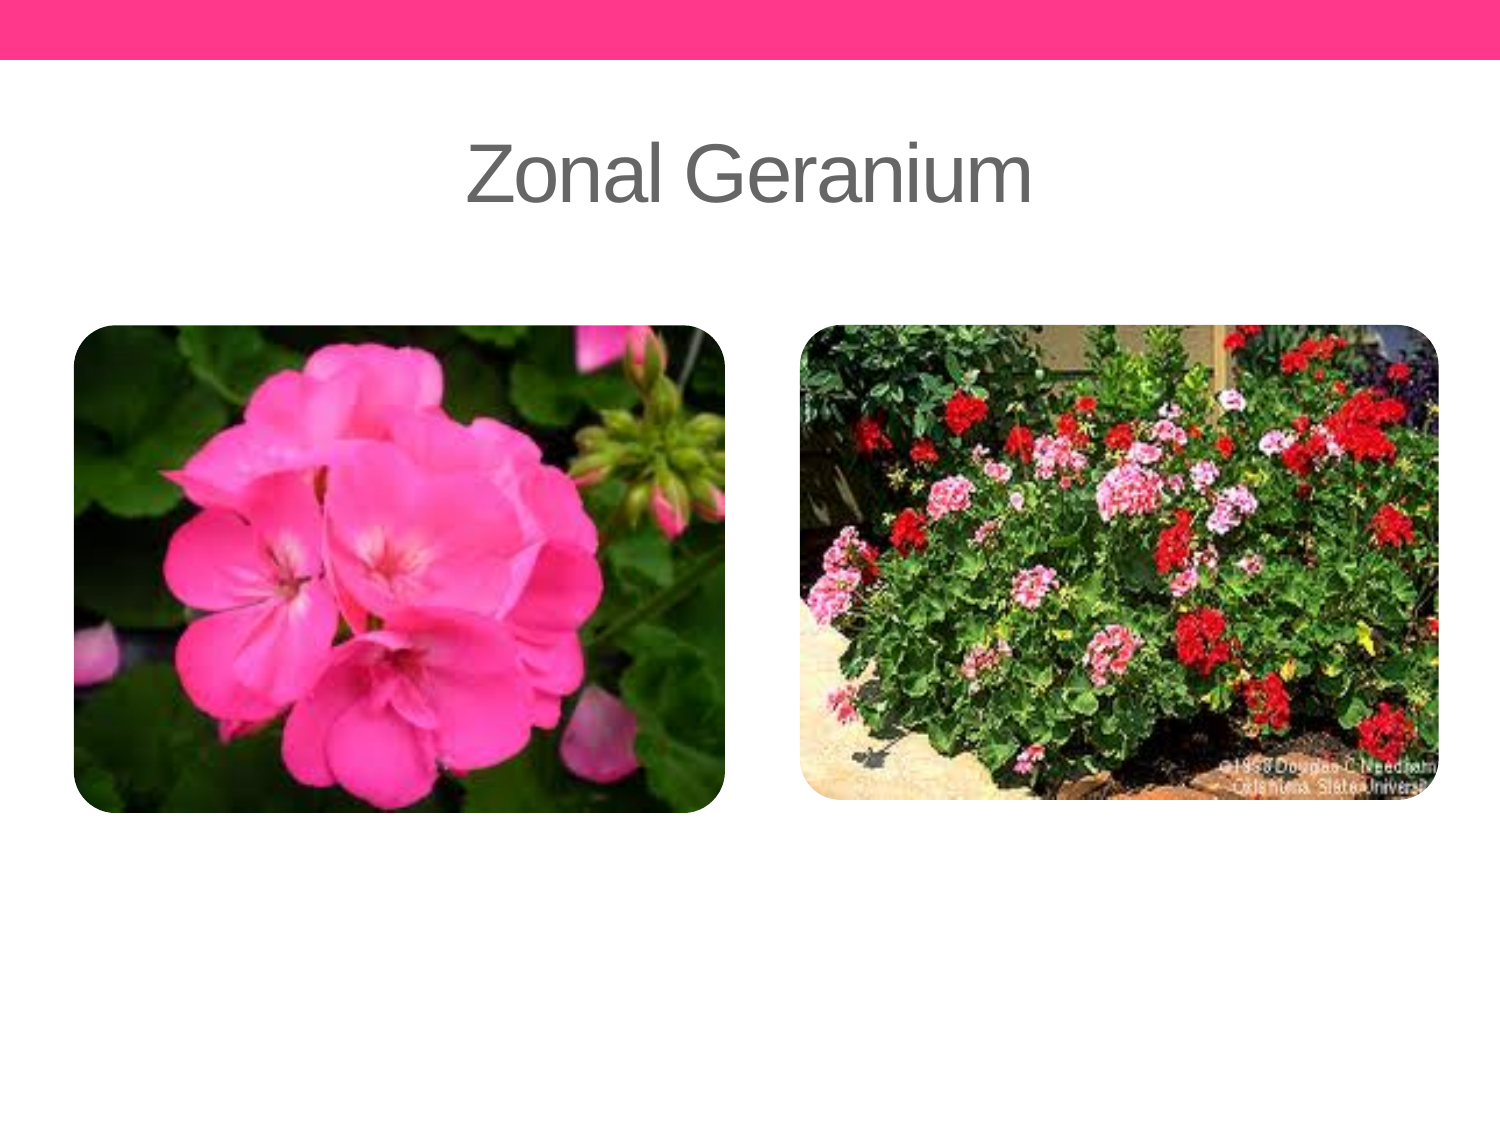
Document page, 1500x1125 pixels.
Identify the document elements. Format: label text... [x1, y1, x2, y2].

title Zonal Geranium [75, 87, 1425, 250]
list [73, 325, 726, 814]
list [799, 324, 1439, 801]
